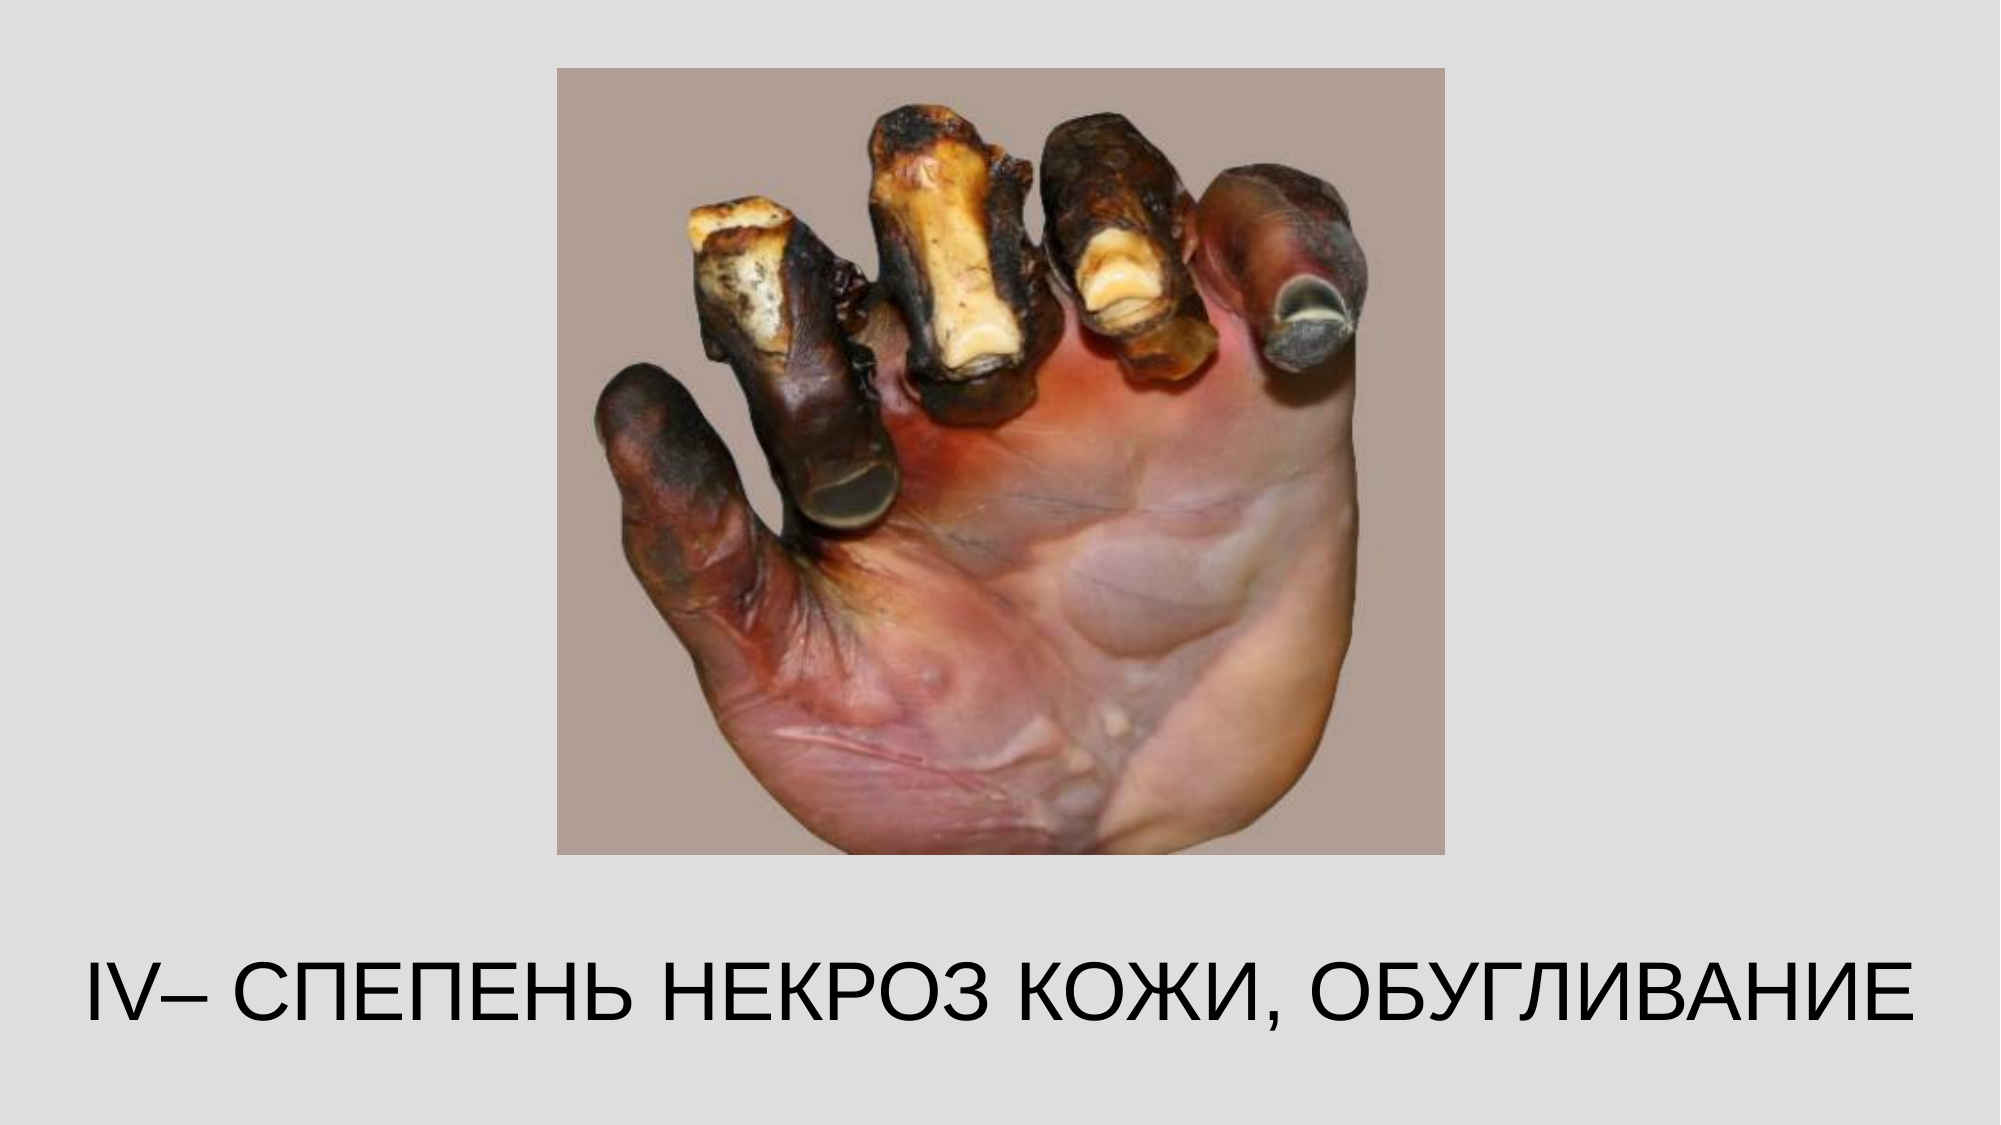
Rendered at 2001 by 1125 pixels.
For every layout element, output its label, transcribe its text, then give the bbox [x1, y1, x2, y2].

picture [557, 68, 1445, 855]
text_box IV– СПЕПЕНЬ НЕКРОЗ КОЖИ, ОБУГЛИВАНИЕ [28, 930, 1973, 1045]
